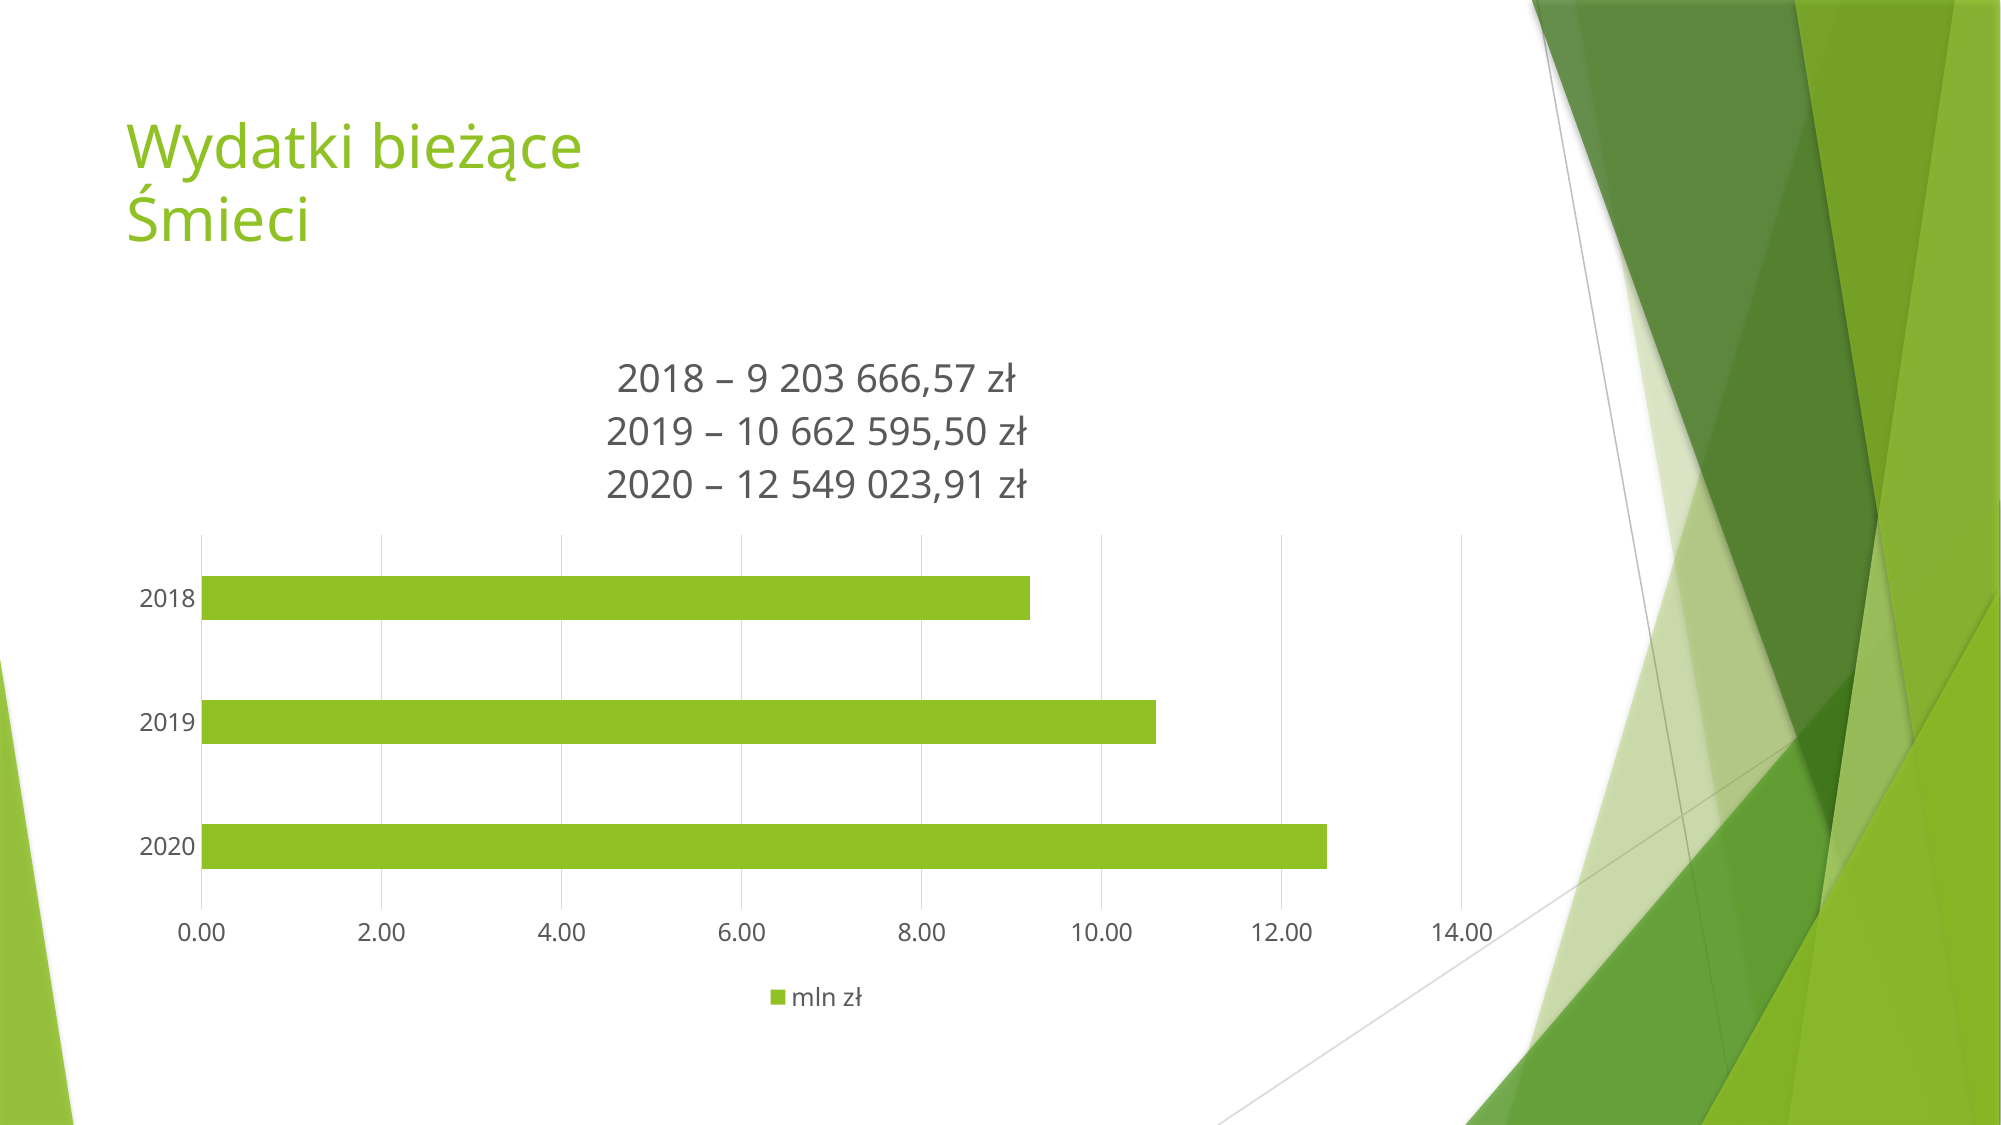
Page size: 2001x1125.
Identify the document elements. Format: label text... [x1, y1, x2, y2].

title Wydatki bieżące Śmieci [111, 99, 1522, 261]
chart [110, 316, 1522, 1021]
